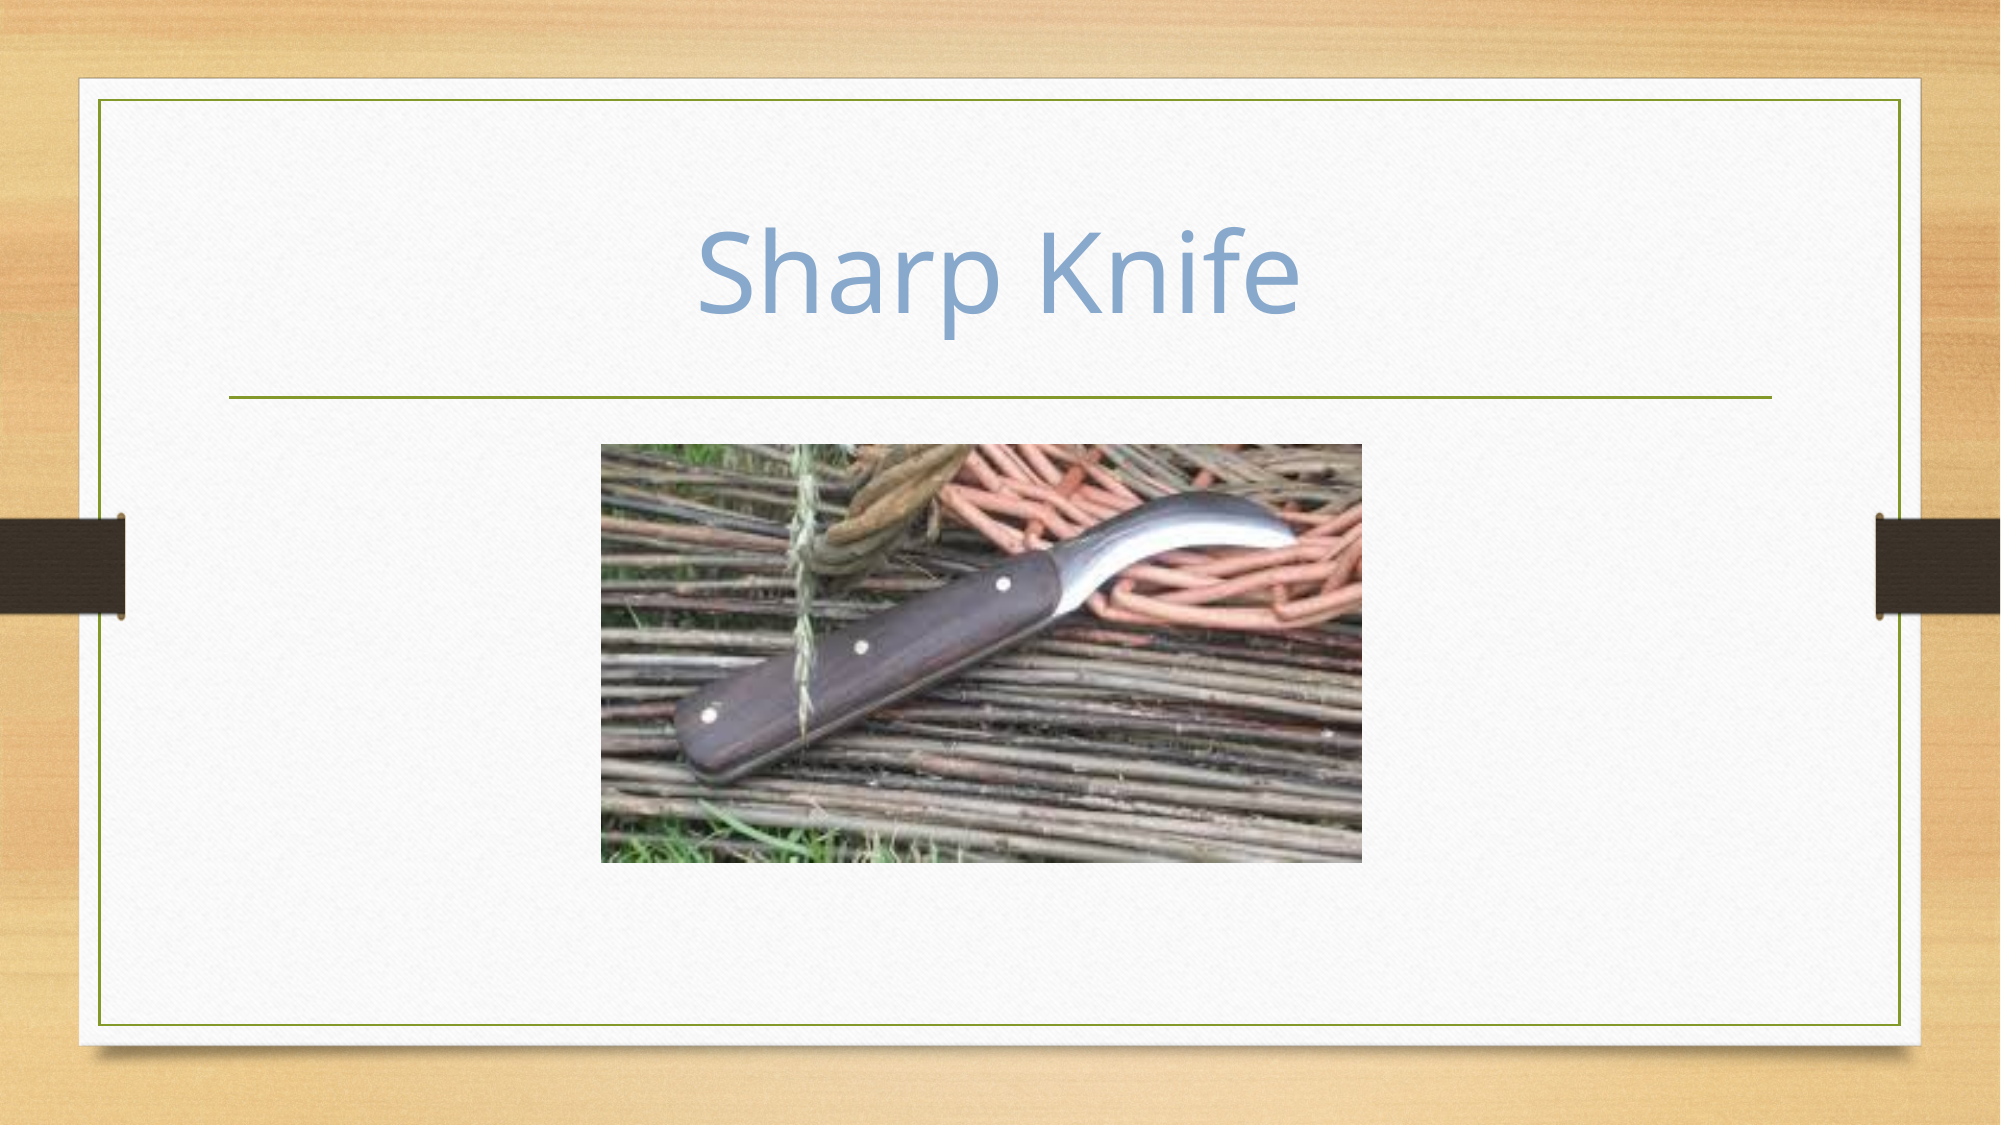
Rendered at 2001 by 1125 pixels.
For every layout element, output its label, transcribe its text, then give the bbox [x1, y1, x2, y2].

title Sharp Knife [212, 161, 1788, 375]
picture [0, 0, 2001, 1125]
